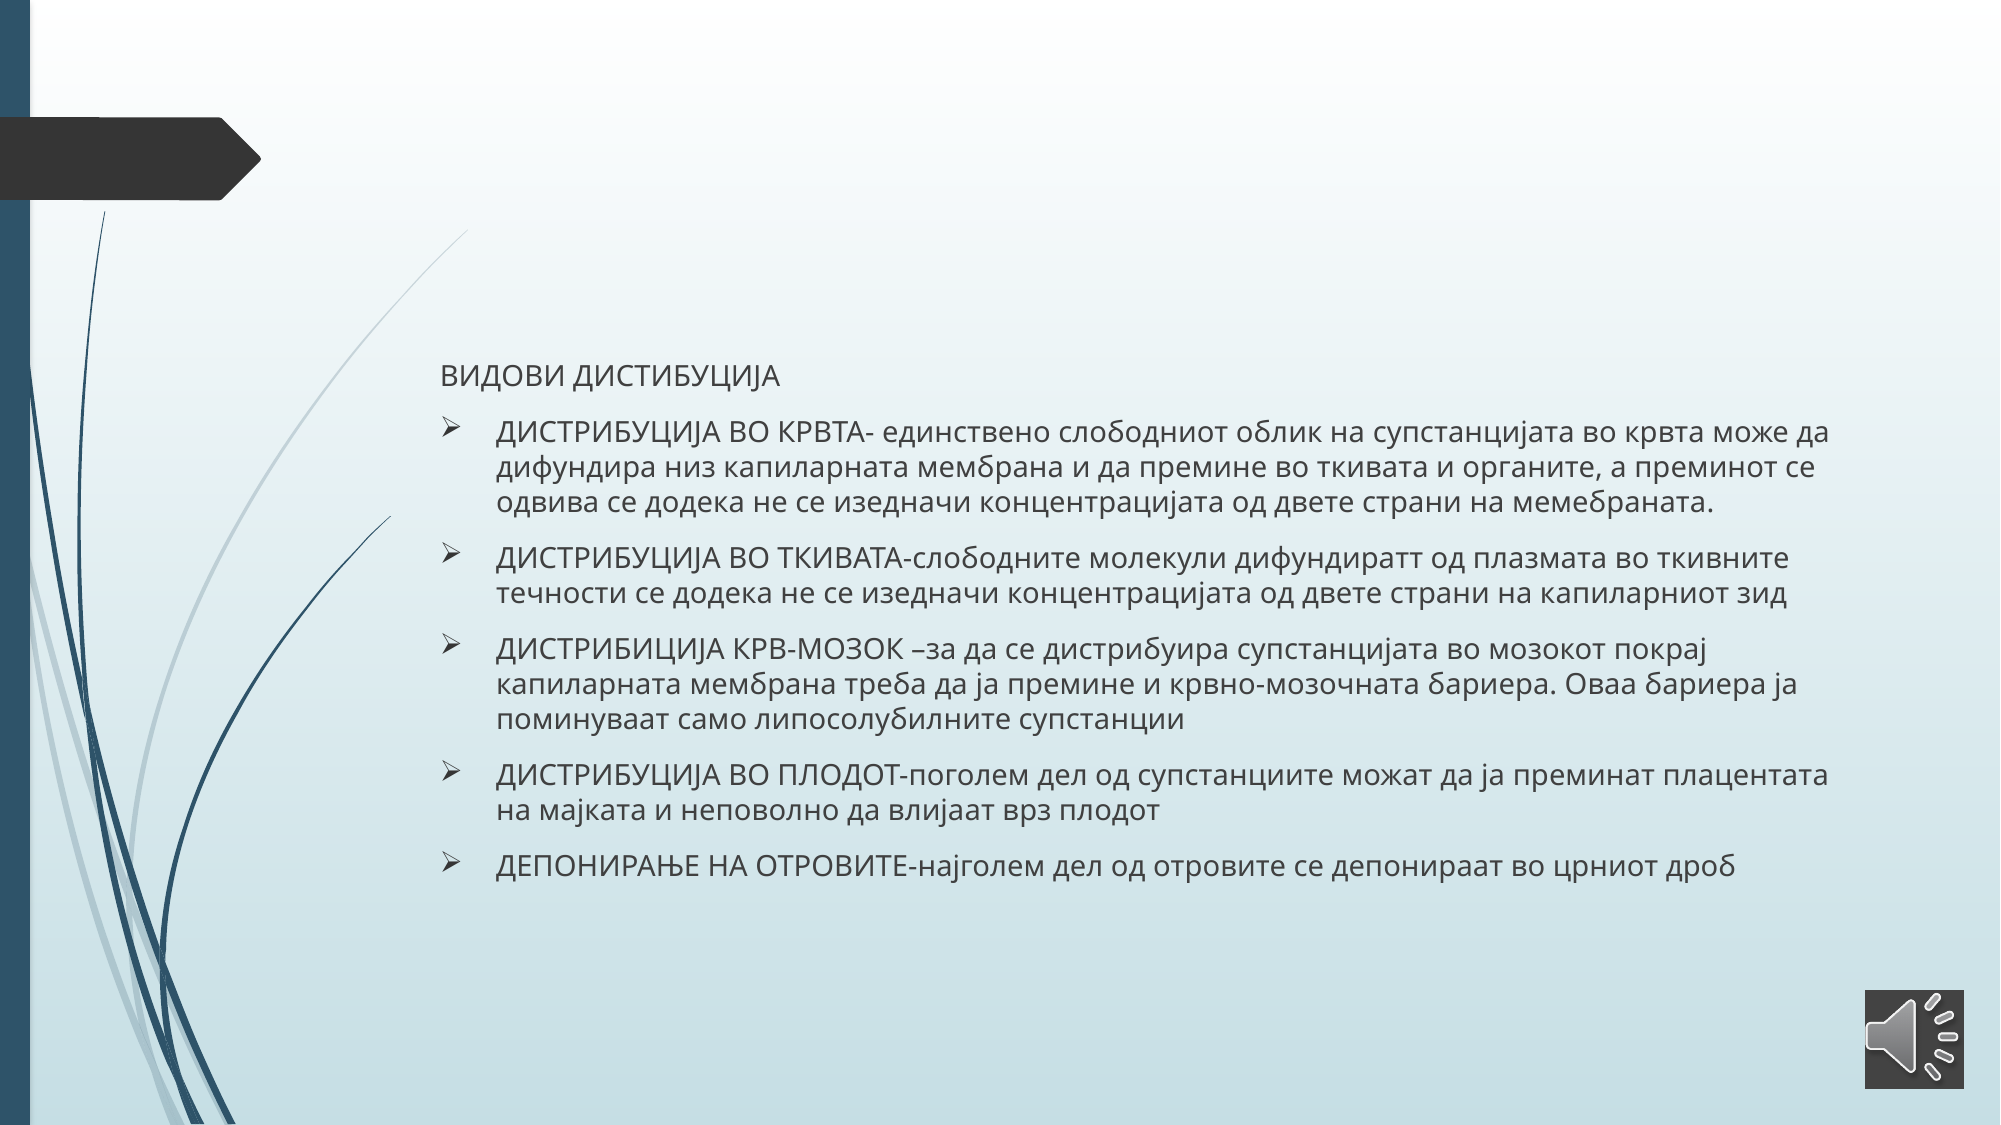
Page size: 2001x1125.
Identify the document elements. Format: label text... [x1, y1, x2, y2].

picture [1864, 989, 1965, 1090]
list ВИДОВИ ДИСТИБУЦИЈА ДИСТРИБУЦИЈА ВО КРВТА- единствено слободниот облик на супстанцијата во крвта може да дифундира низ капиларната мембрана и да премине во ткивата и органите, а преминот се одвива се додека не се изедначи концентрацијата од двете страни на мемебраната. ДИСТРИБУЦИЈА ВО ТКИВАТА-слободните молекули дифундиратт од плазмата во ткивните течности се додека не се изедначи концентрацијата од двете страни на капиларниот зид ДИСТРИБИЦИЈА КРВ-МОЗОК –за да се дистрибуира супстанцијата во мозокот покрај капиларната мембрана треба да ја премине и крвно-мозочната бариера. Оваа бариера ја поминуваат само липосолубилните супстанции ДИСТРИБУЦИЈА ВО ПЛОДОТ-поголем дел од супстанциите можат да ја преминат плацентата на мајката и неповолно да влијаат врз плодот ДЕПОНИРАЊЕ НА ОТРОВИТЕ-најголем дел од отровите се депонираат во црниот дроб [424, 350, 1888, 970]
